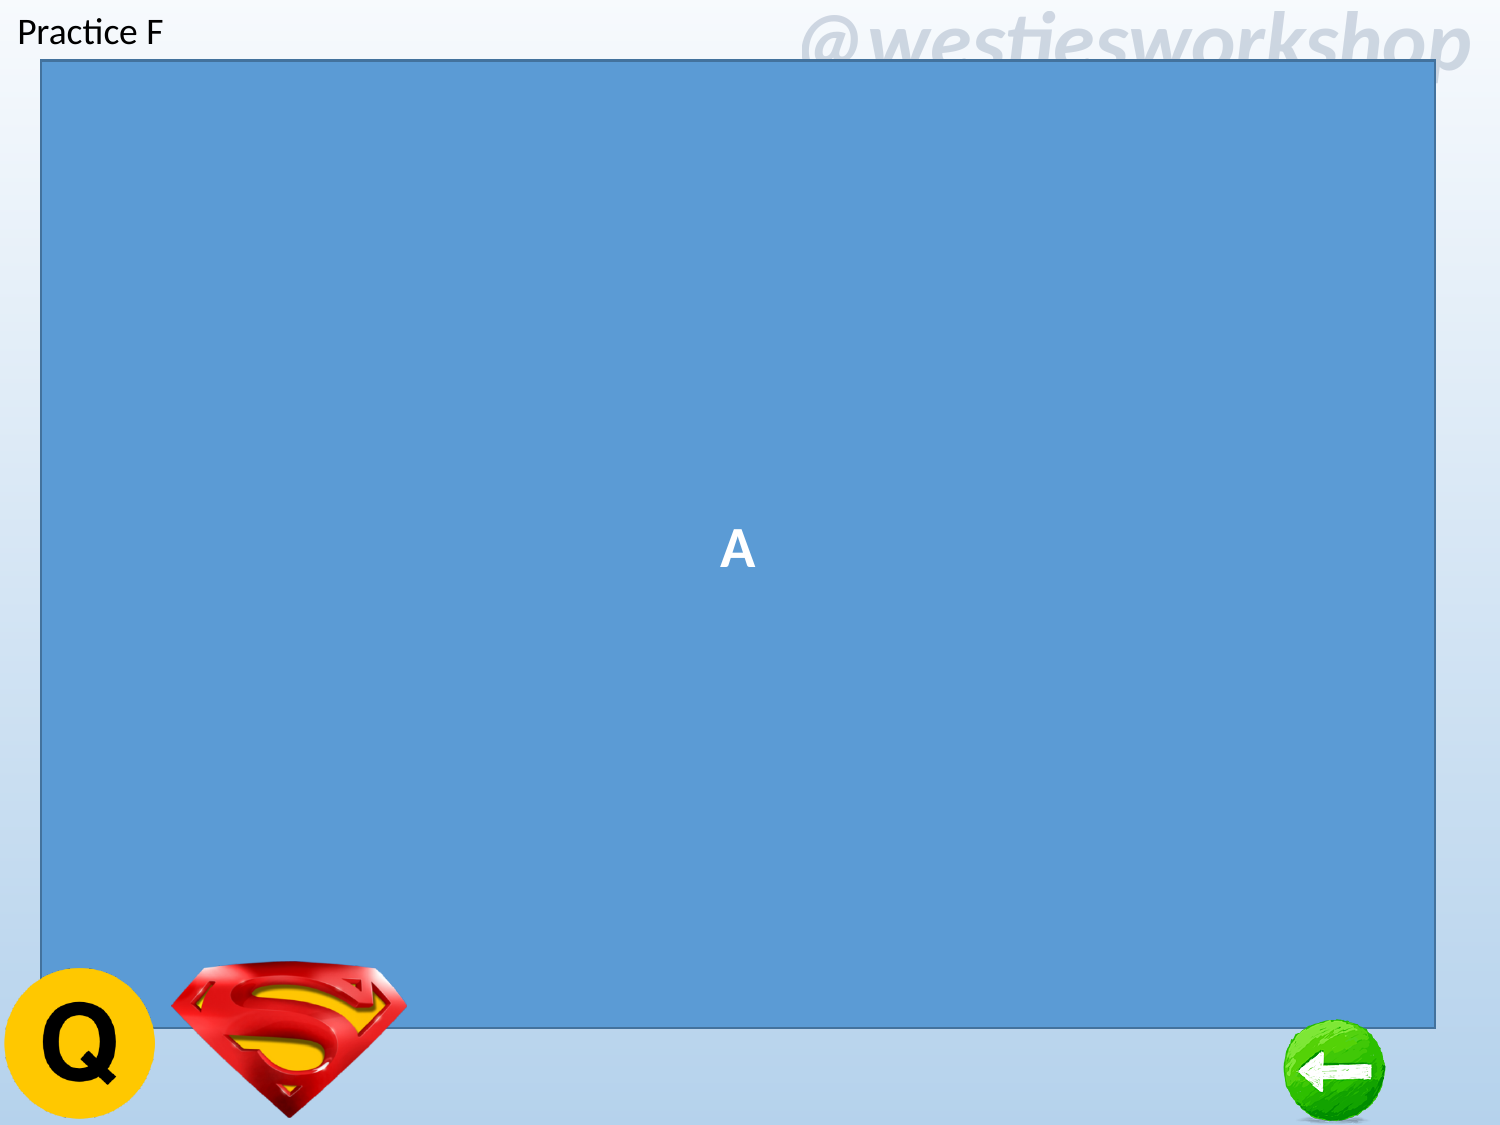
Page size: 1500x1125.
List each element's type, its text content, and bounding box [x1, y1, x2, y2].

text_box Practice F [2, 0, 179, 60]
picture [0, 64, 1436, 1125]
text_box A [40, 59, 1436, 944]
